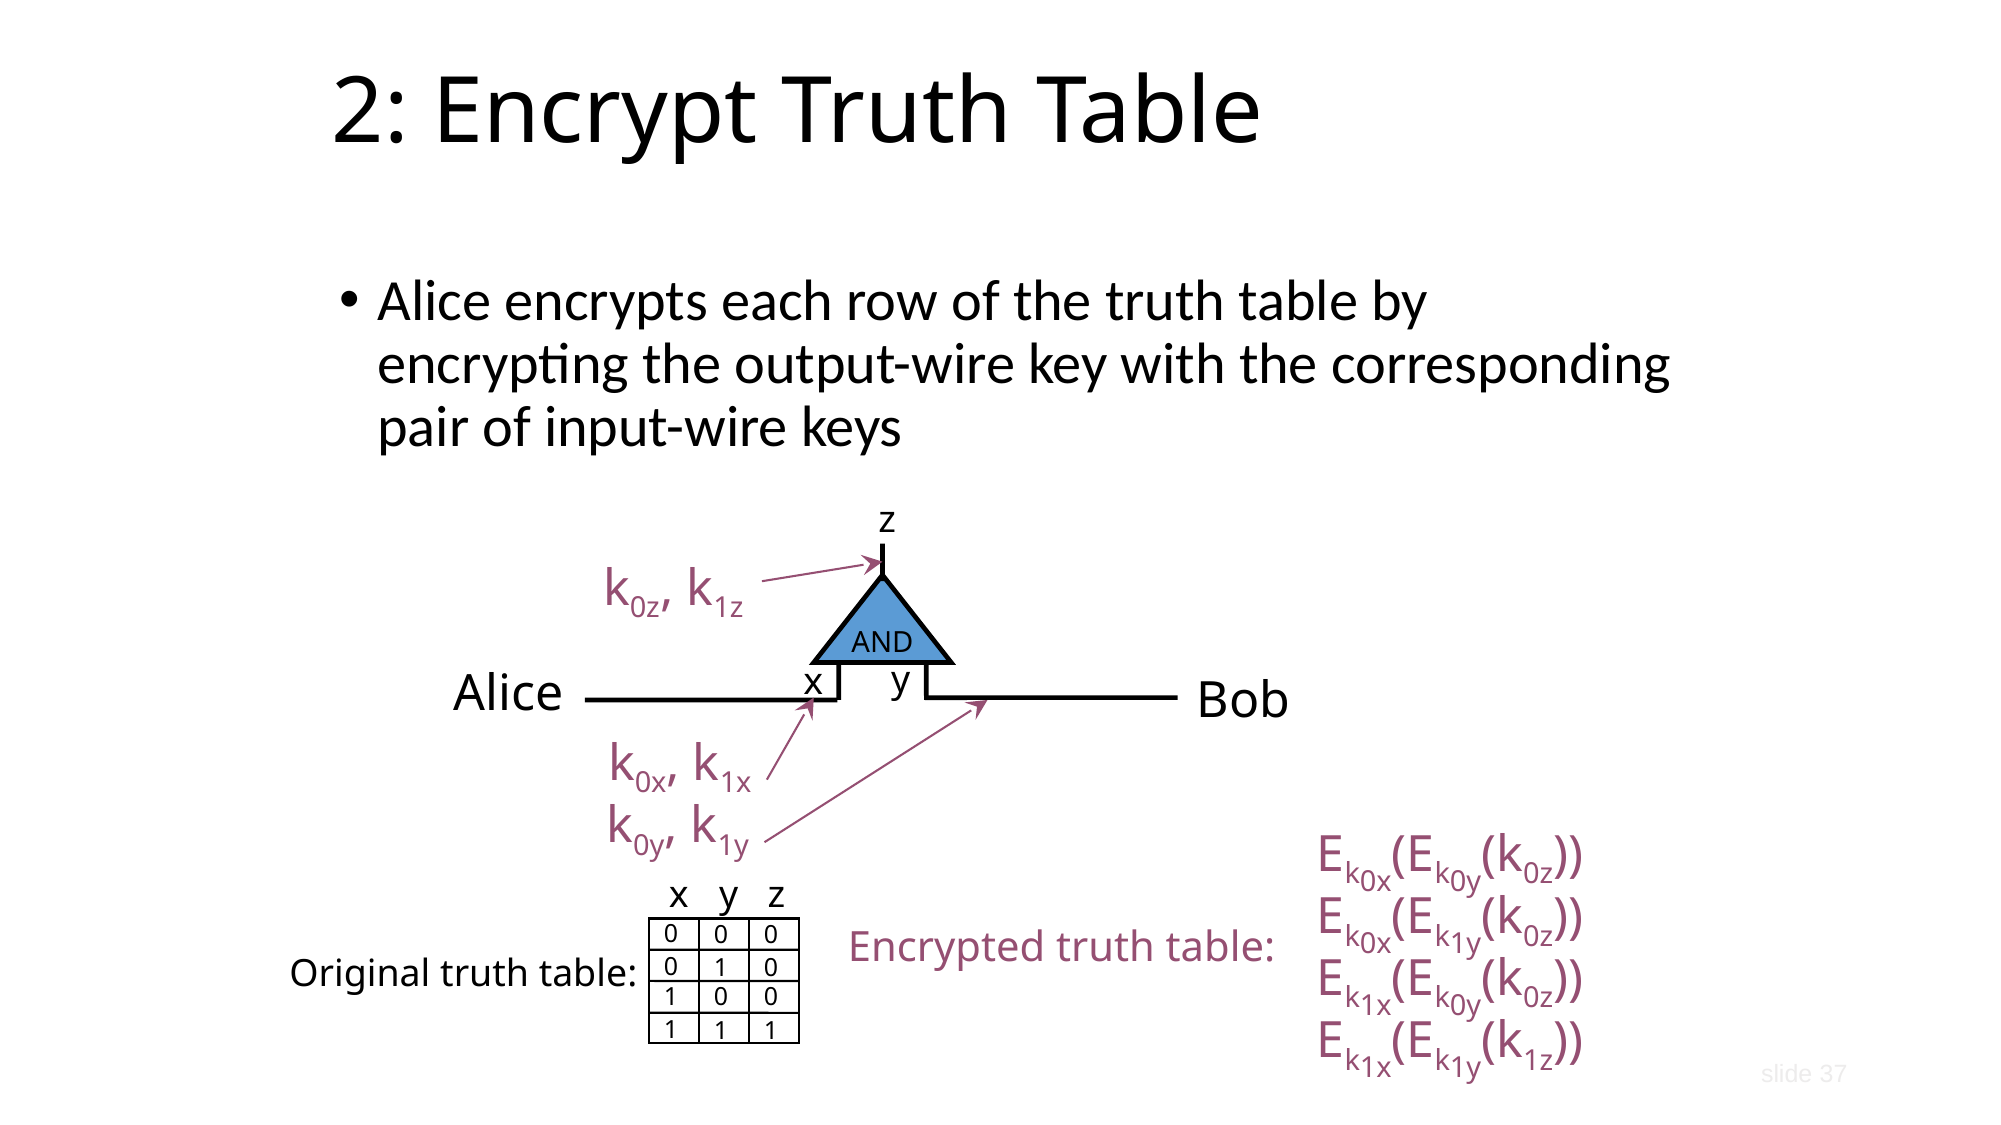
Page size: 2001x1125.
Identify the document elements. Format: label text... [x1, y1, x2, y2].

text_box [794, 697, 814, 721]
text_box 0 [749, 944, 793, 973]
text_box [693, 981, 699, 1012]
text_box x [654, 862, 704, 923]
text_box 0 [749, 973, 793, 1006]
slide_number slide 37 [1412, 1042, 1863, 1103]
text_box [749, 923, 800, 949]
text_box Bob [1181, 660, 1305, 735]
text_box y [704, 862, 752, 923]
text_box Encrypted truth table: [833, 912, 1291, 978]
text_box x [788, 649, 838, 699]
text_box y [876, 647, 926, 708]
text_box k0z, k1z [588, 547, 759, 631]
text_box [743, 982, 749, 1012]
text_box 0 [649, 943, 693, 972]
text_box Original truth table: [274, 941, 649, 1002]
text_box [964, 699, 988, 720]
text_box [793, 950, 800, 981]
text_box [649, 918, 699, 949]
text_box [743, 1013, 749, 1044]
text_box Ek0x(Ek0y(k0z)) [1302, 813, 1599, 876]
text_box 1 [699, 1006, 743, 1052]
text_box 1 [649, 1044, 693, 1051]
text_box [793, 982, 800, 1012]
text_box Alice [438, 653, 579, 728]
text_box Ek0x(Ek1y(k0z)) [1302, 876, 1599, 938]
text_box z [863, 487, 911, 548]
text_box [693, 950, 699, 980]
text_box [649, 1013, 699, 1044]
text_box [699, 923, 749, 949]
text_box k0x, k1x [593, 722, 767, 806]
text_box [743, 950, 749, 981]
text_box x [788, 700, 808, 710]
text_box z [752, 862, 801, 923]
list Alice encrypts each row of the truth table by encrypting the output-wire key with the corresponding pair of input-wire keys [324, 262, 1700, 1088]
text_box 0 [699, 973, 743, 1006]
text_box 1 [699, 944, 743, 973]
text_box 1 [749, 1006, 793, 1052]
text_box [860, 554, 883, 576]
text_box Ek1x(Ek0y(k0z)) [1302, 938, 1599, 999]
text_box Ek1x(Ek1y(k1z)) [1302, 999, 1599, 1091]
text_box x [814, 700, 838, 710]
text_box 0 [649, 910, 654, 918]
title 2: Encrypt Truth Table [316, 37, 1700, 188]
text_box AND [824, 575, 952, 663]
text_box [793, 1013, 800, 1044]
text_box k0y, k1y [591, 785, 764, 869]
text_box 1 [649, 972, 693, 1018]
